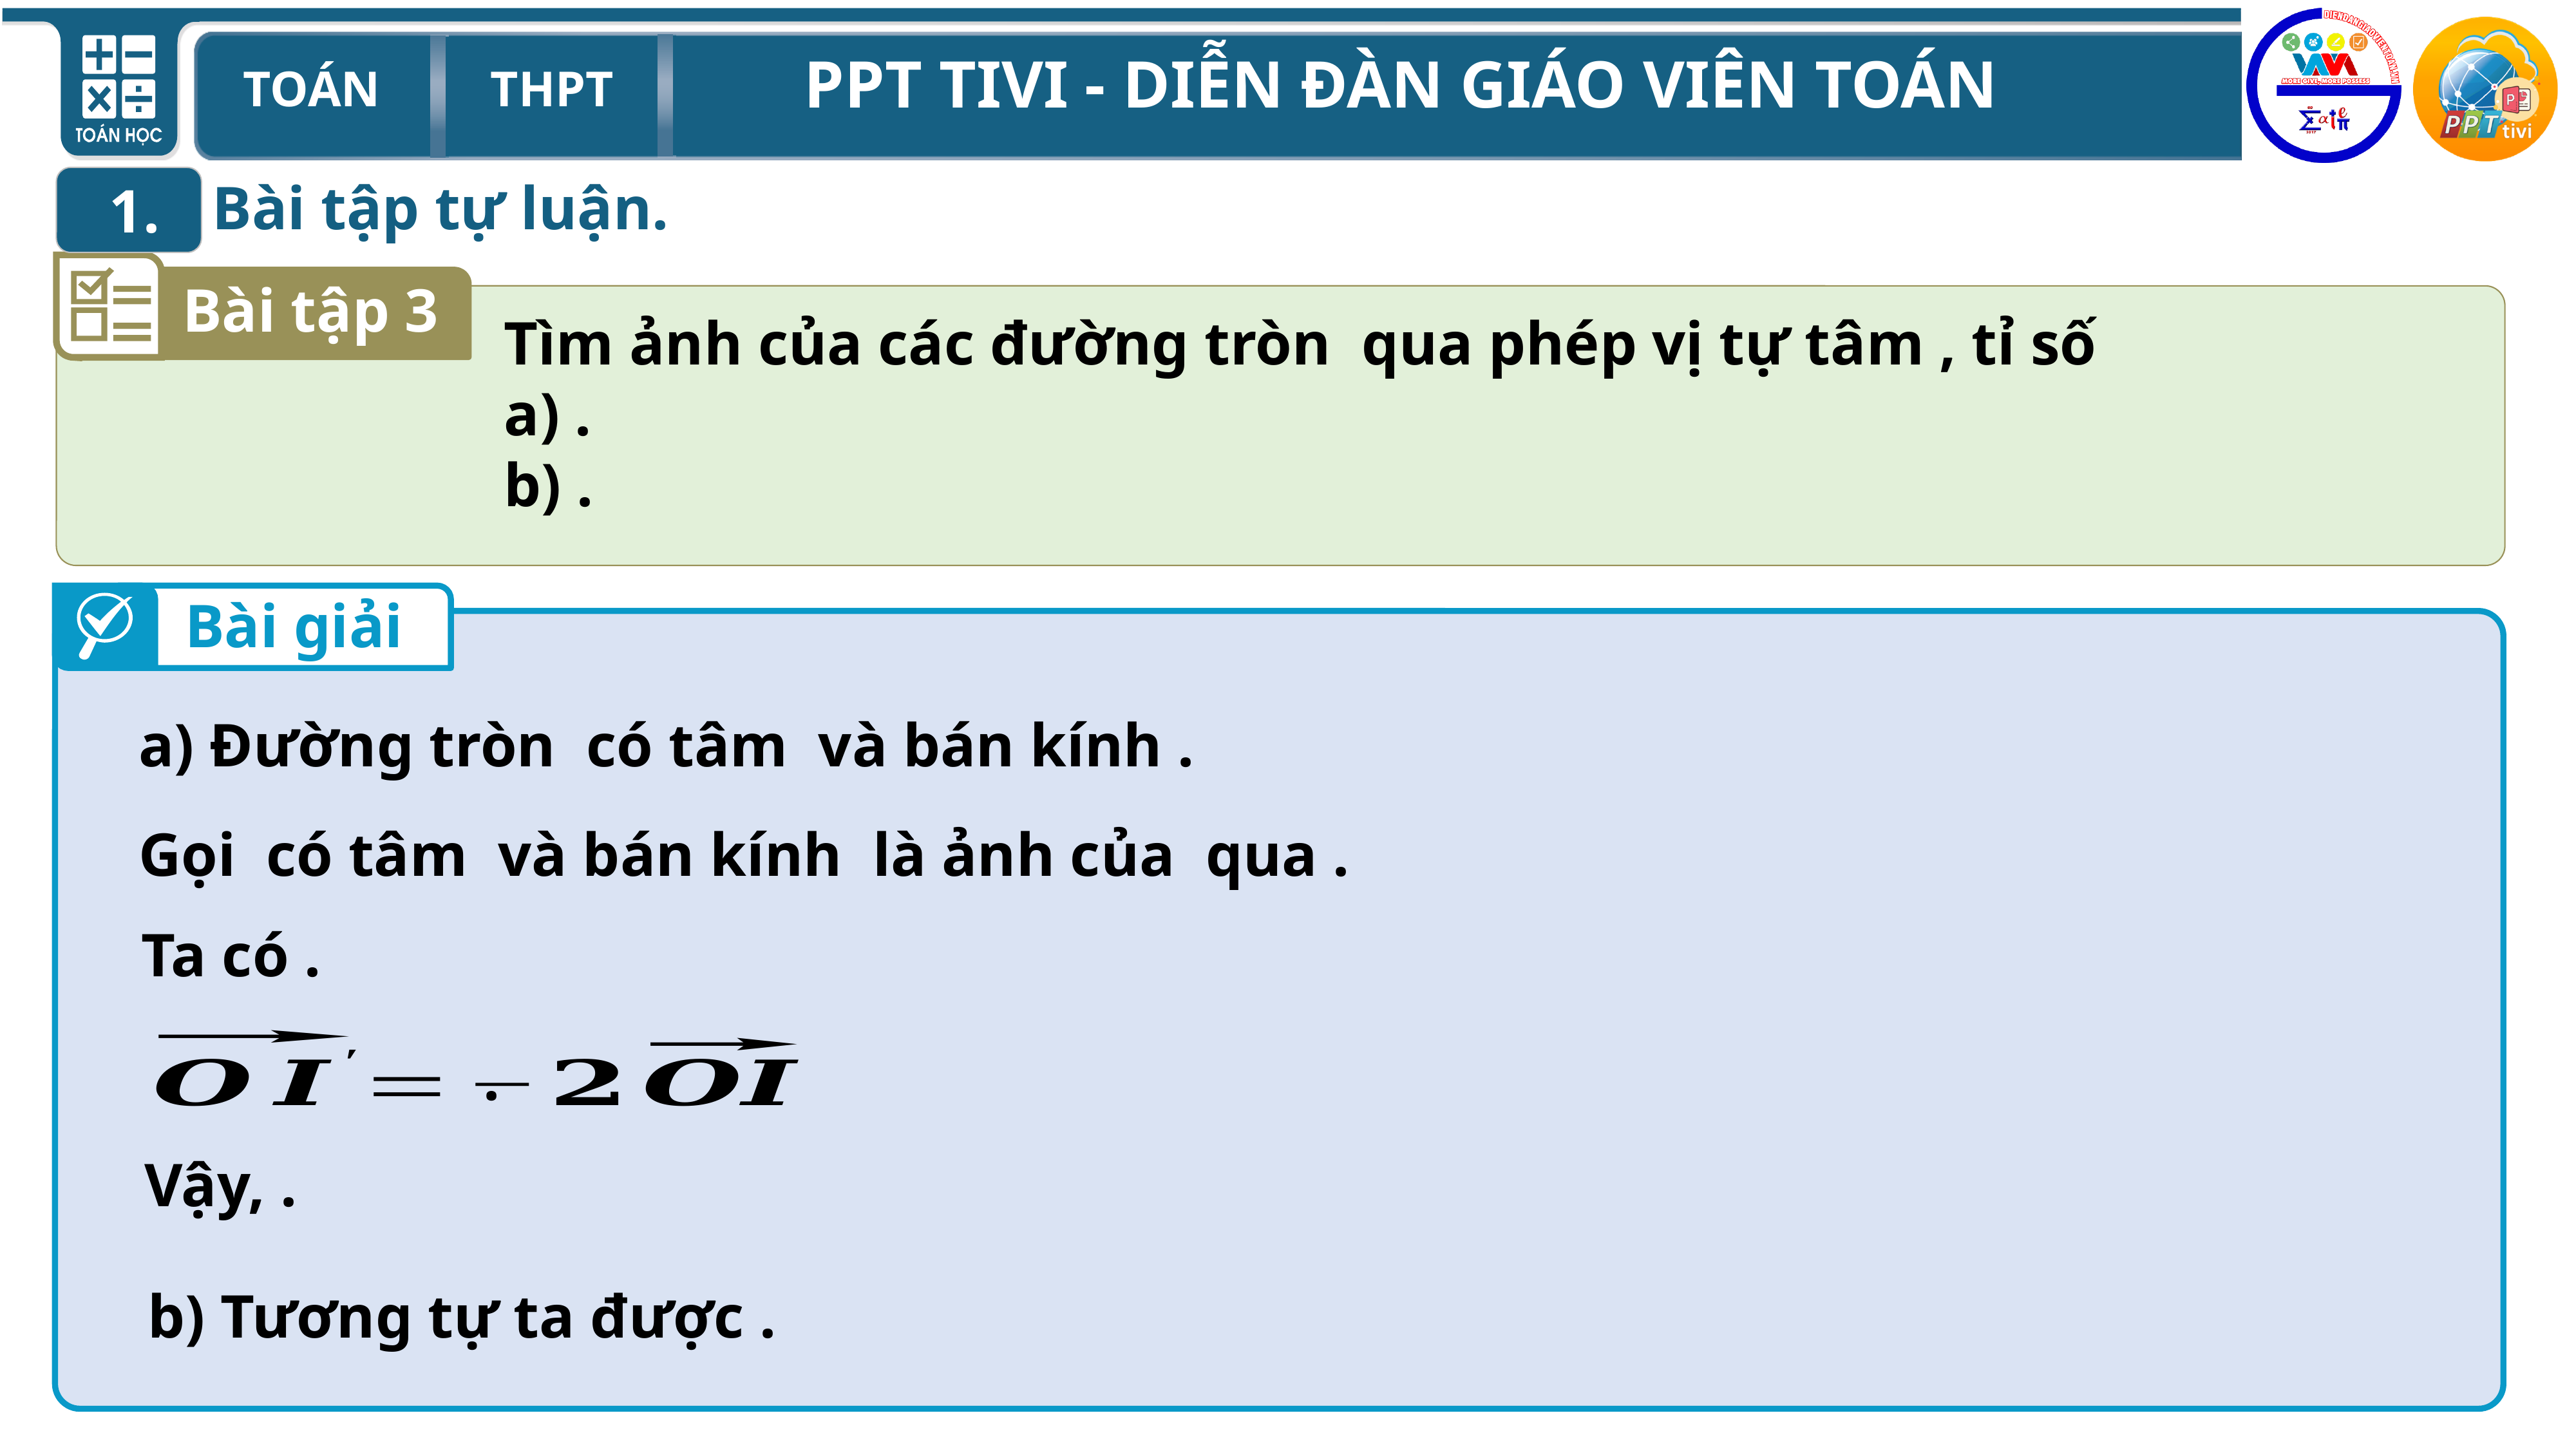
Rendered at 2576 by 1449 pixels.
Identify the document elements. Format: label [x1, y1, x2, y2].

text_box [56, 166, 1136, 252]
picture [2412, 16, 2558, 162]
picture [2, 22, 2242, 160]
text_box [56, 254, 2505, 565]
picture [2246, 8, 2401, 163]
text_box [55, 583, 2504, 1409]
